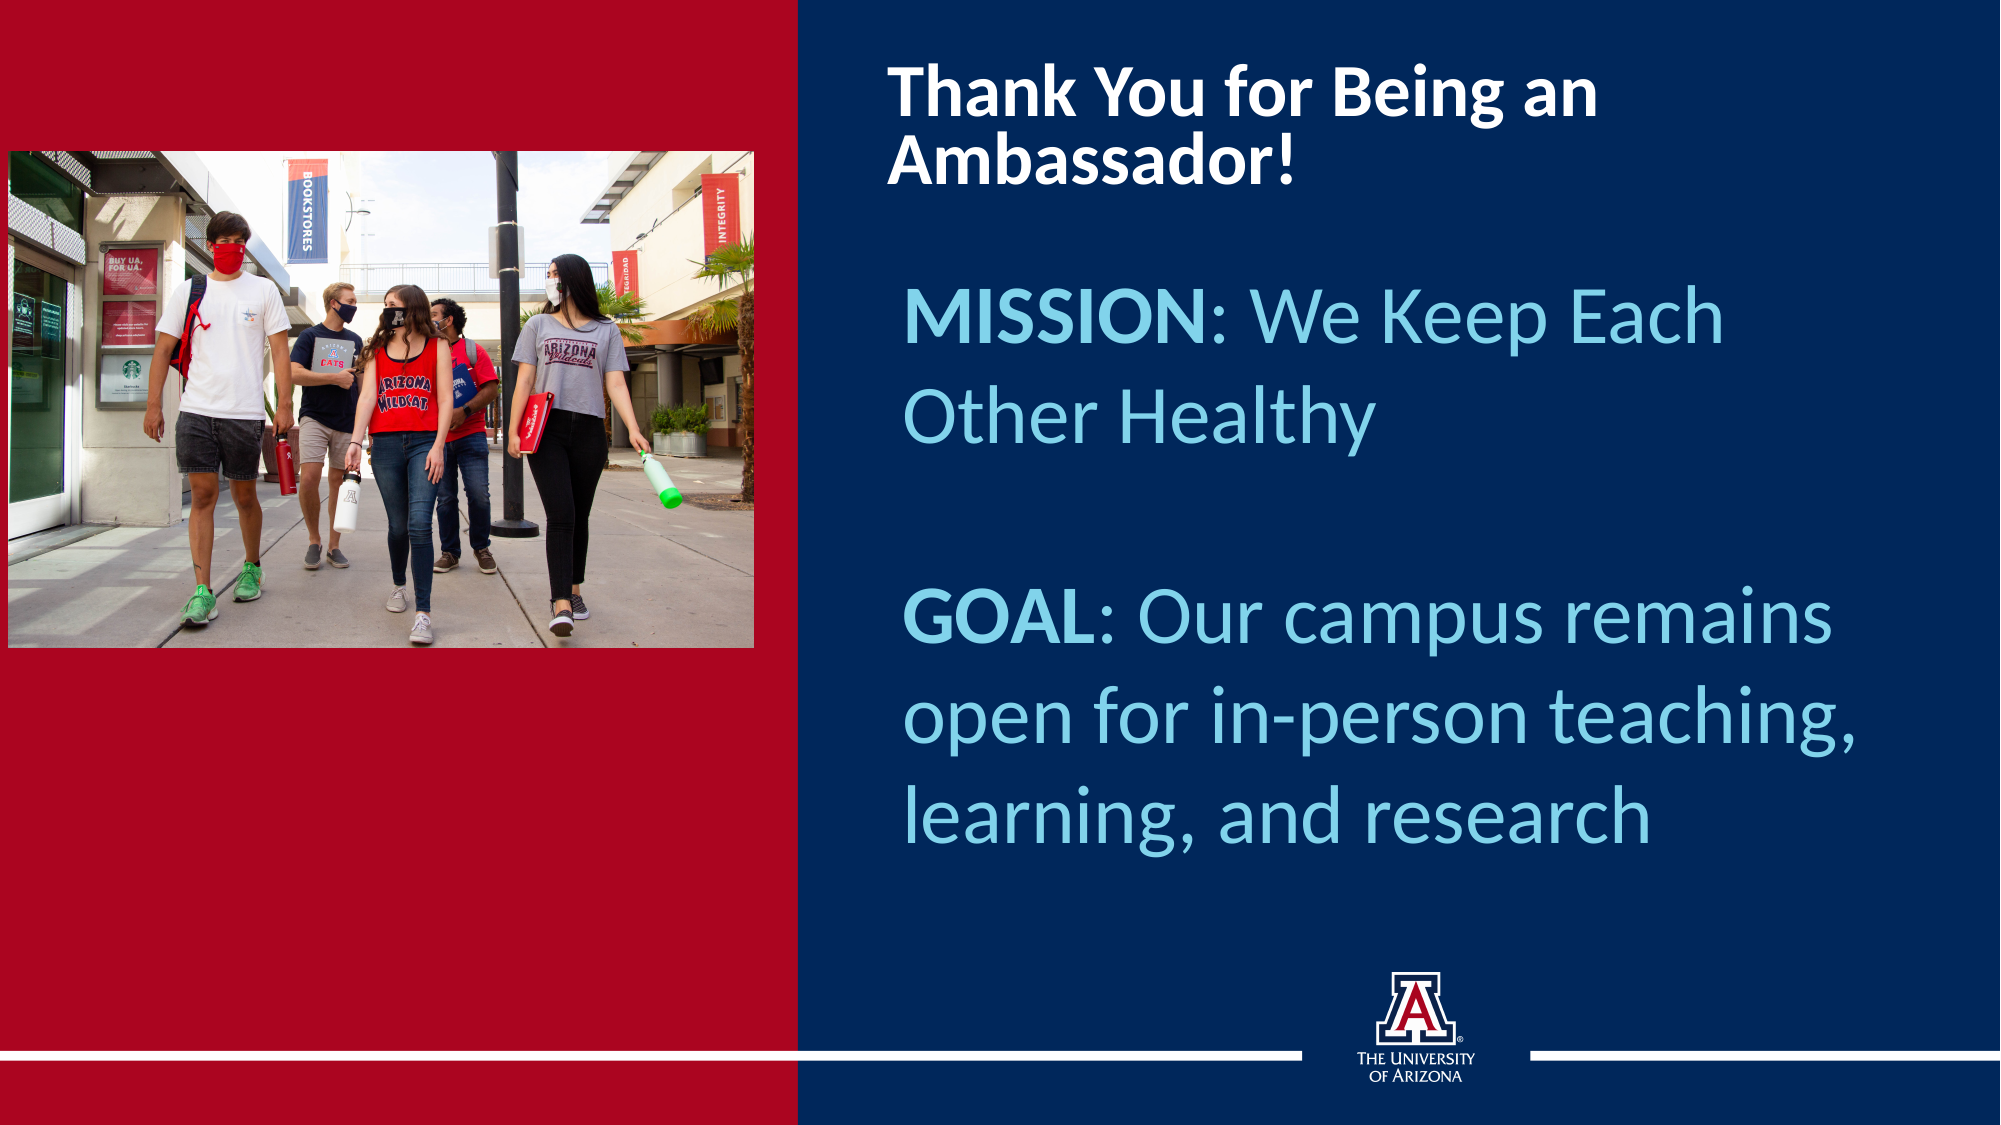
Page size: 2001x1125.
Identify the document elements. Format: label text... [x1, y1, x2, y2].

list MISSION: We Keep Each Other Healthy GOAL: Our campus remains open for in-person teaching, learning, and research [887, 252, 1953, 872]
picture [8, 150, 754, 648]
picture [1357, 972, 1475, 1082]
title Thank You for Being an Ambassador! [887, 61, 1815, 172]
